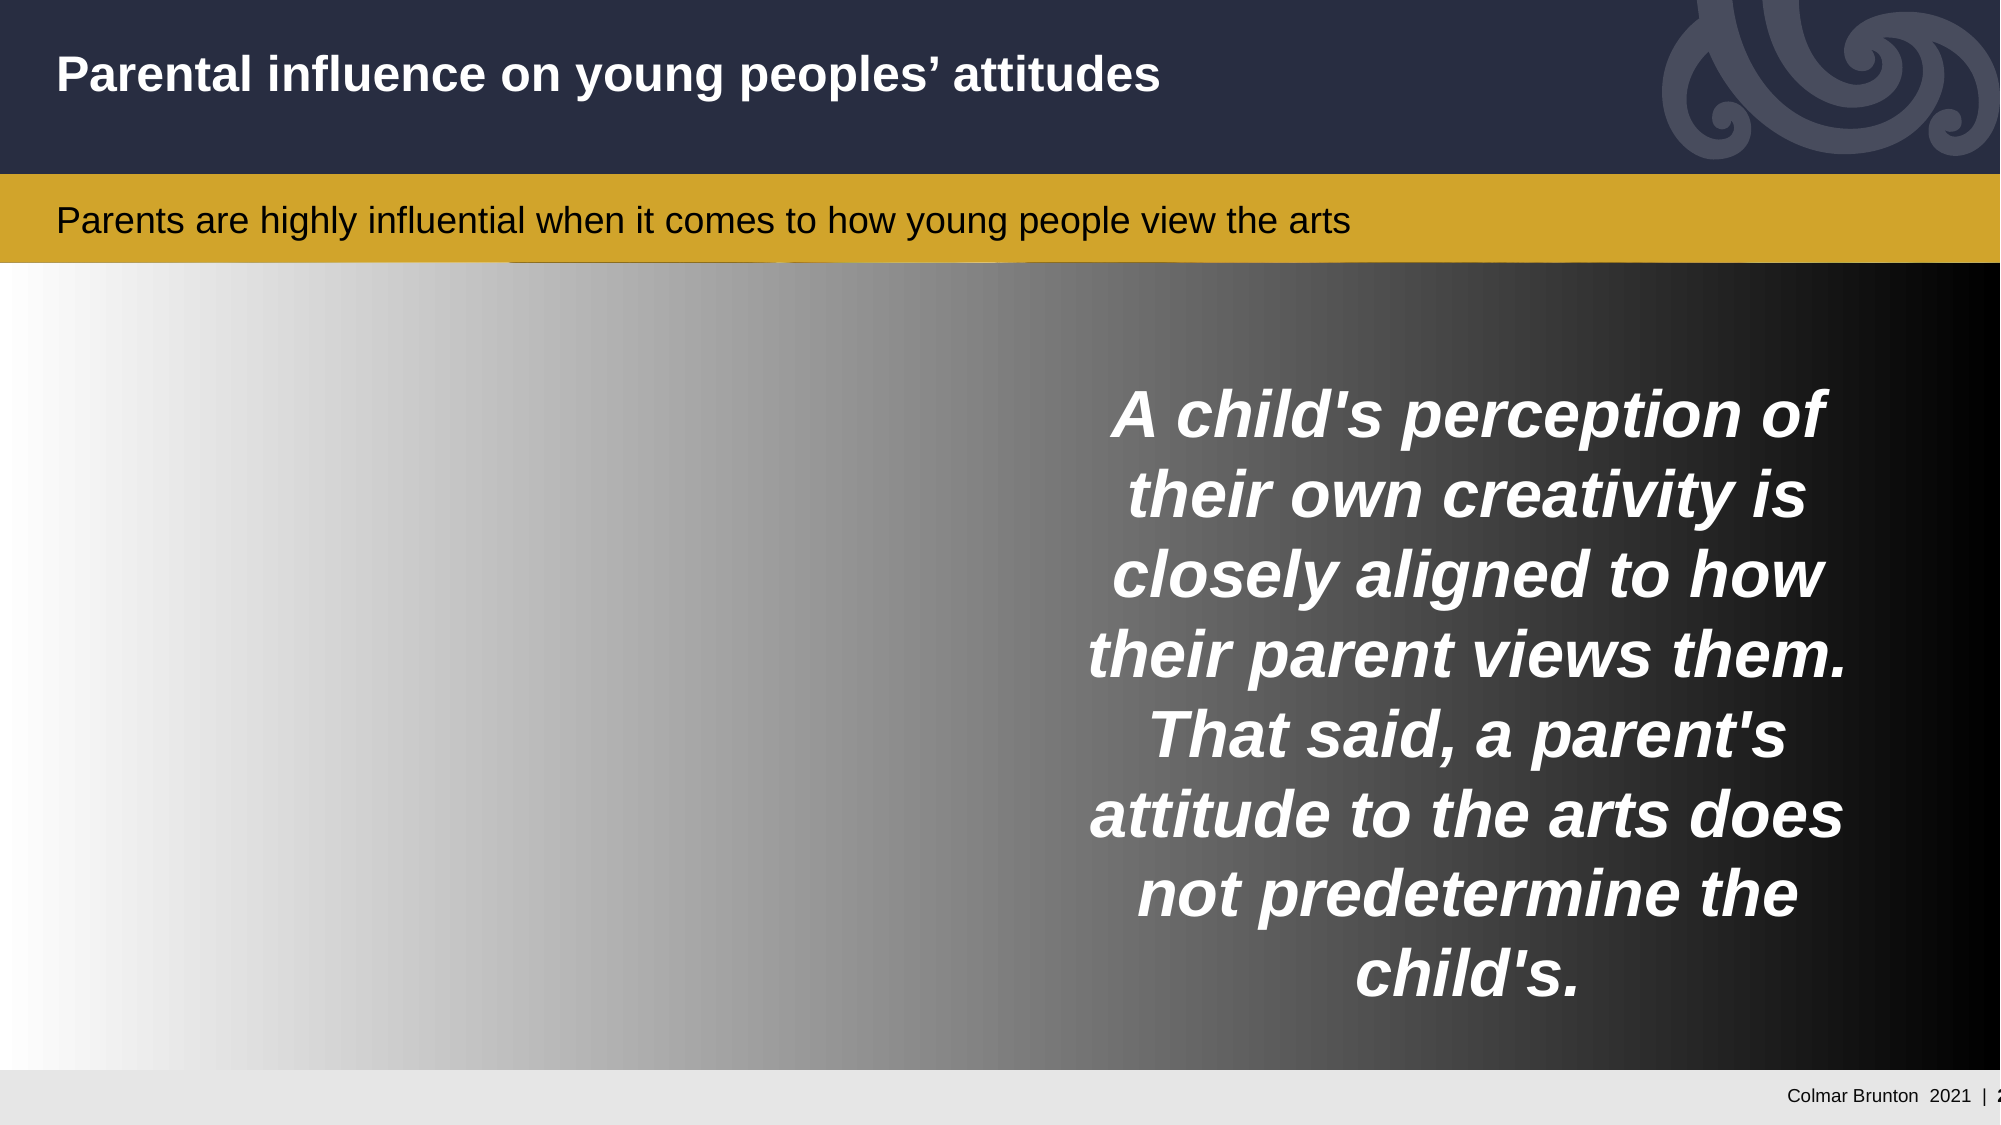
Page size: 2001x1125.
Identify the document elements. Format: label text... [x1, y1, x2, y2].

text_box Parents are highly influential when it comes to how young people view the arts [41, 188, 1959, 248]
title Parental influence on young peoples’ attitudes [41, 41, 1959, 111]
picture [0, 262, 2000, 1070]
text_box [0, 173, 2000, 262]
